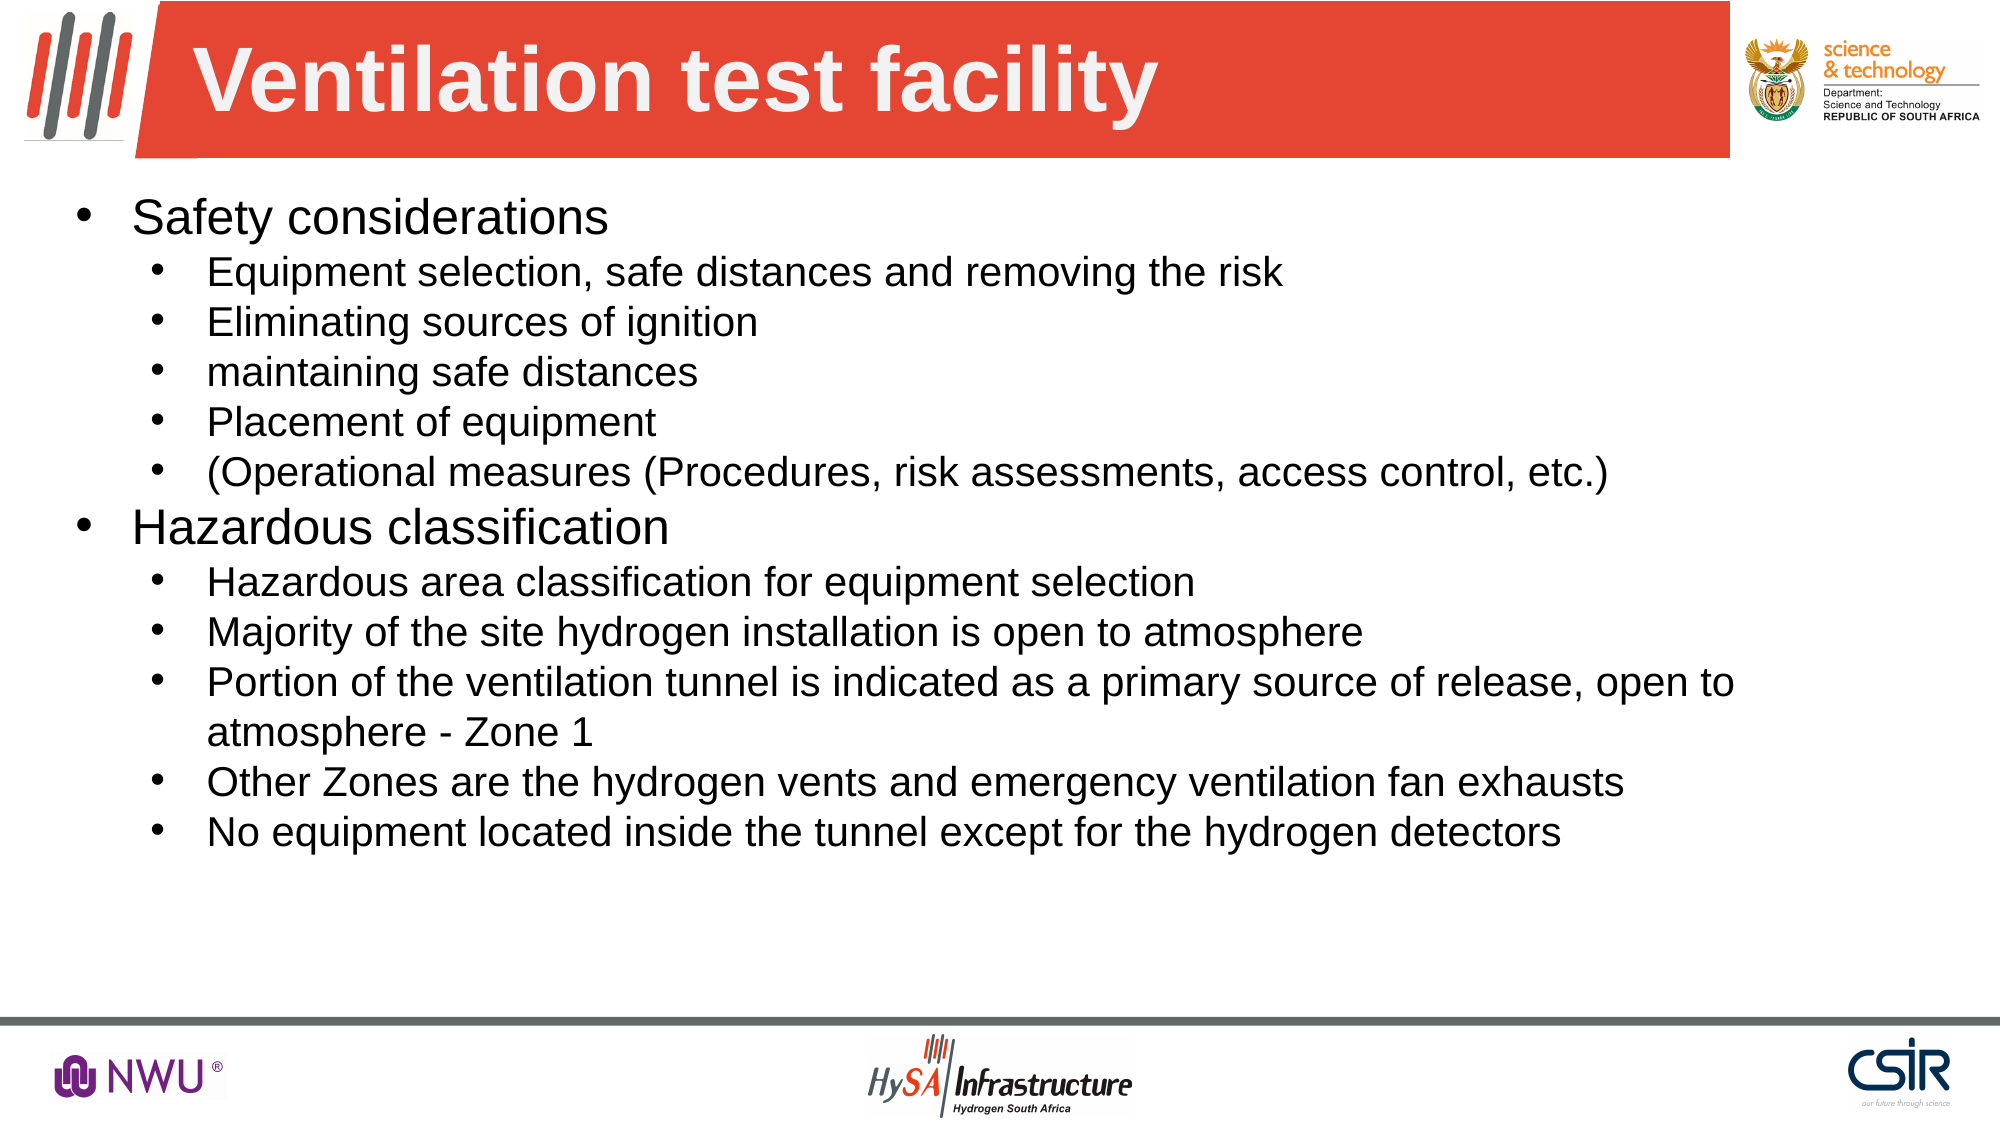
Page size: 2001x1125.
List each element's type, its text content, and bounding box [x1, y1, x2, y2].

picture [50, 1052, 227, 1100]
subtitle Safety considerations Equipment selection, safe distances and removing the risk Eliminating sources of ignition maintaining safe distances Placement of equipment (Operational measures (Procedures, risk assessments, access control, etc.) Hazardous classification Hazardous area classification for equipment selection Majority of the site hydrogen installation is open to atmosphere Portion of the ventilation tunnel is indicated as a primary source of release, open to atmosphere - Zone 1 Other Zones are the hydrogen vents and emergency ventilation fan exhausts No equipment located inside the tunnel except for the hydrogen detectors [60, 176, 1954, 449]
title Ventilation test facility [177, 25, 1903, 198]
picture [1848, 1037, 1950, 1109]
picture [1903, 38, 1980, 121]
picture [24, 12, 153, 161]
picture [868, 1034, 1132, 1118]
